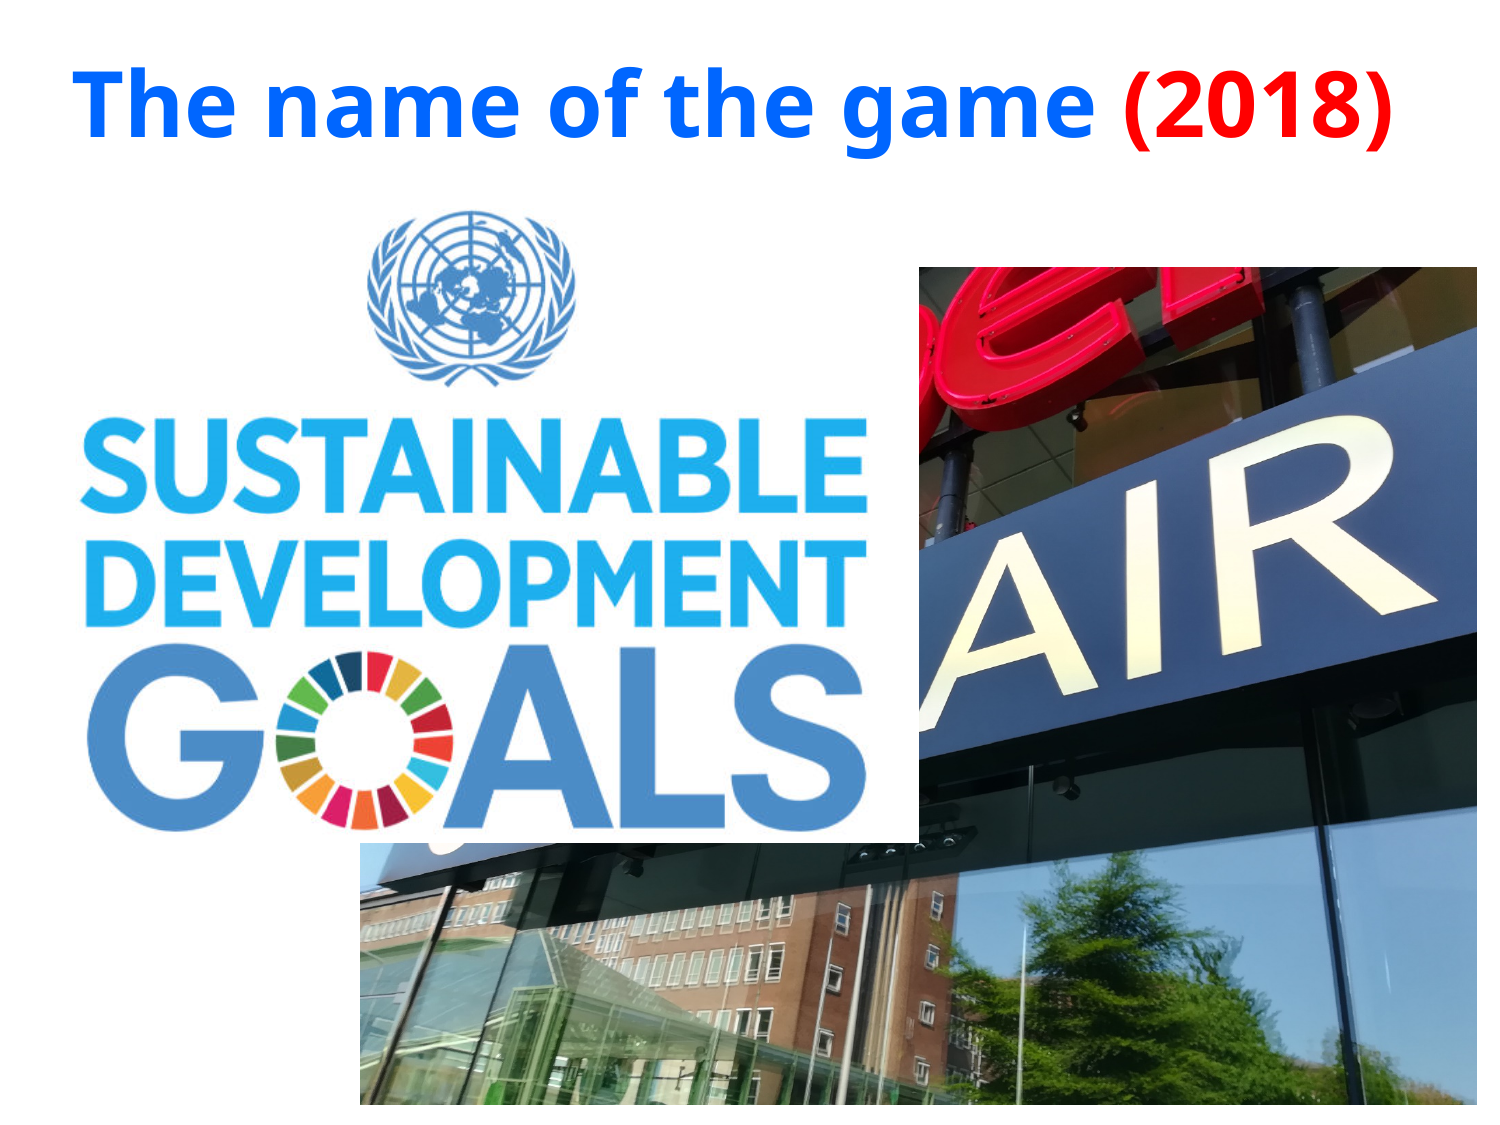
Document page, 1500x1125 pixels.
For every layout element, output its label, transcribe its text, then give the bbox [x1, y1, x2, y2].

title The name of the game (2018) [41, 7, 1425, 195]
picture [32, 183, 1477, 1105]
